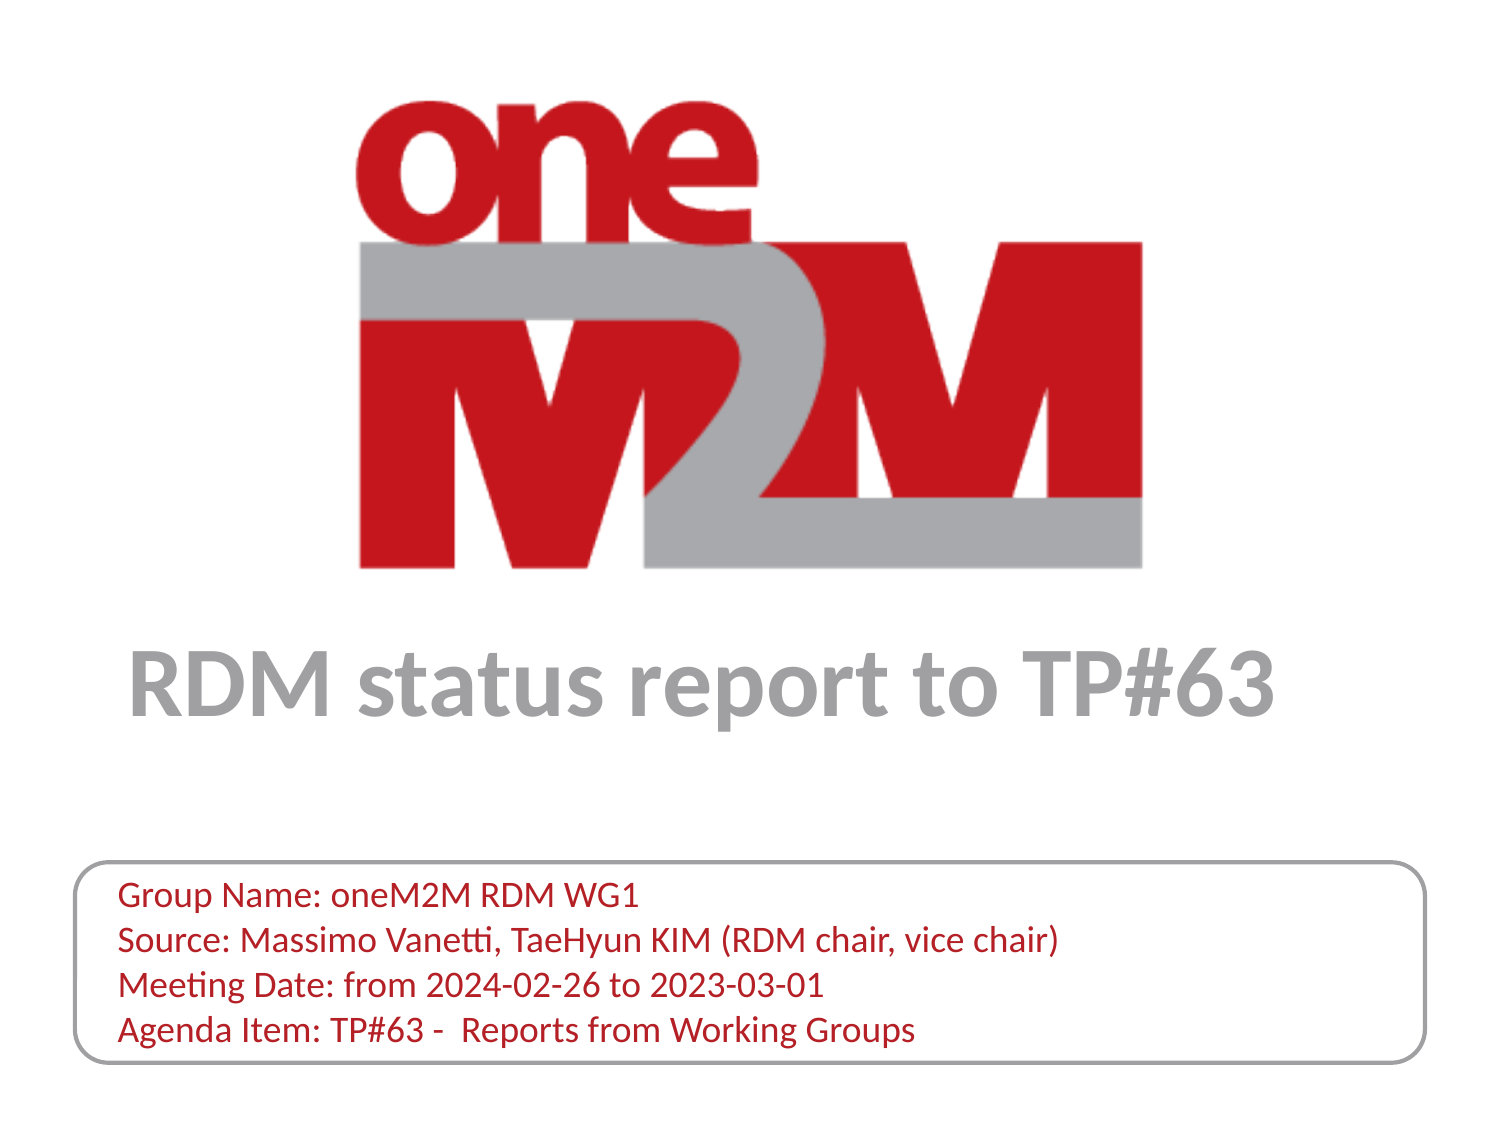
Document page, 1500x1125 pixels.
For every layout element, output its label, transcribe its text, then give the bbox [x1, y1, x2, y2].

text_box [72, 860, 1428, 1065]
title RDM status report to TP#63 [112, 608, 1388, 850]
picture [259, 4, 1241, 675]
text_box Group Name: oneM2M RDM WG1 Source: Massimo Vanetti, TaeHyun KIM (RDM chair, vice chair) Meeting Date: from 2024-02-26 to 2023-03-01 Agenda Item: TP#63 - Reports from Working Groups [102, 862, 1076, 1057]
